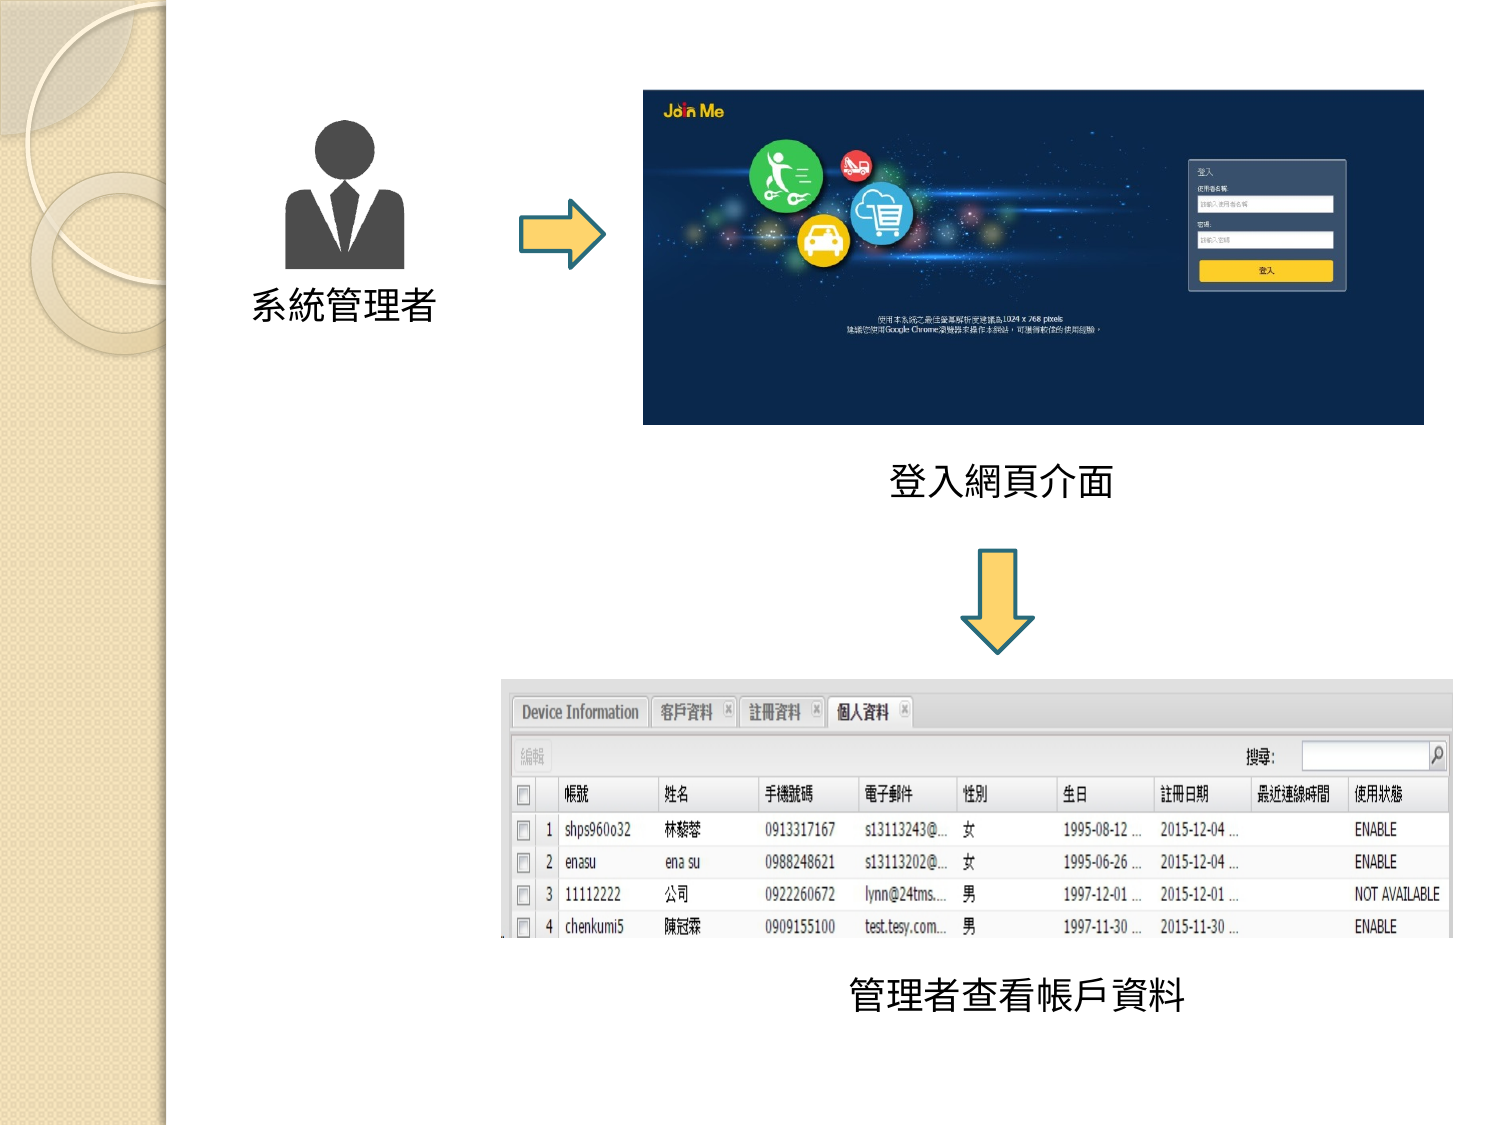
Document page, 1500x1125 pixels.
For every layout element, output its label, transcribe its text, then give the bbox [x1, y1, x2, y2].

text_box [960, 548, 1036, 656]
text_box [519, 198, 607, 270]
text_box 系統管理者 [235, 274, 454, 335]
text_box 管理者查看帳戶資料 [834, 964, 1212, 1025]
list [265, 120, 424, 279]
picture [501, 678, 1453, 938]
picture [643, 89, 1425, 425]
text_box 登入網頁介面 [875, 450, 1172, 511]
